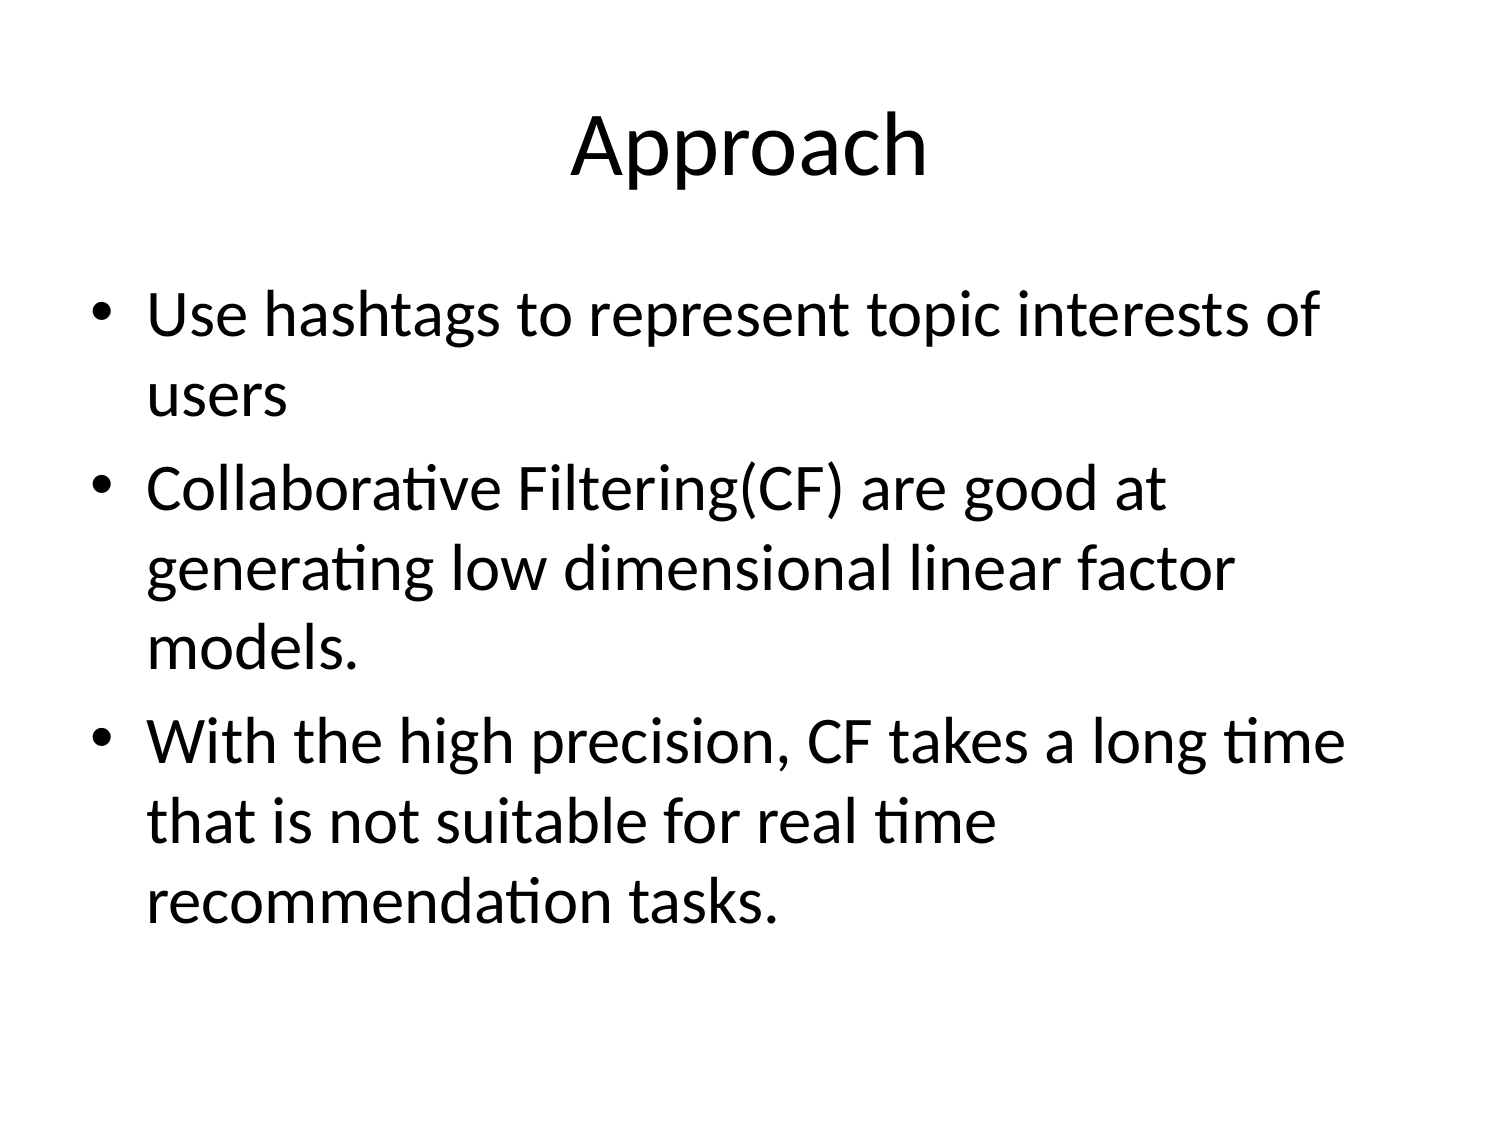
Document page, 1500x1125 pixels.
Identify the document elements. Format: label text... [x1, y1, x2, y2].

title Approach [75, 45, 1425, 233]
list Use hashtags to represent topic interests of users Collaborative Filtering(CF) are good at generating low dimensional linear factor models. With the high precision, CF takes a long time that is not suitable for real time recommendation tasks. [75, 262, 1459, 1005]
